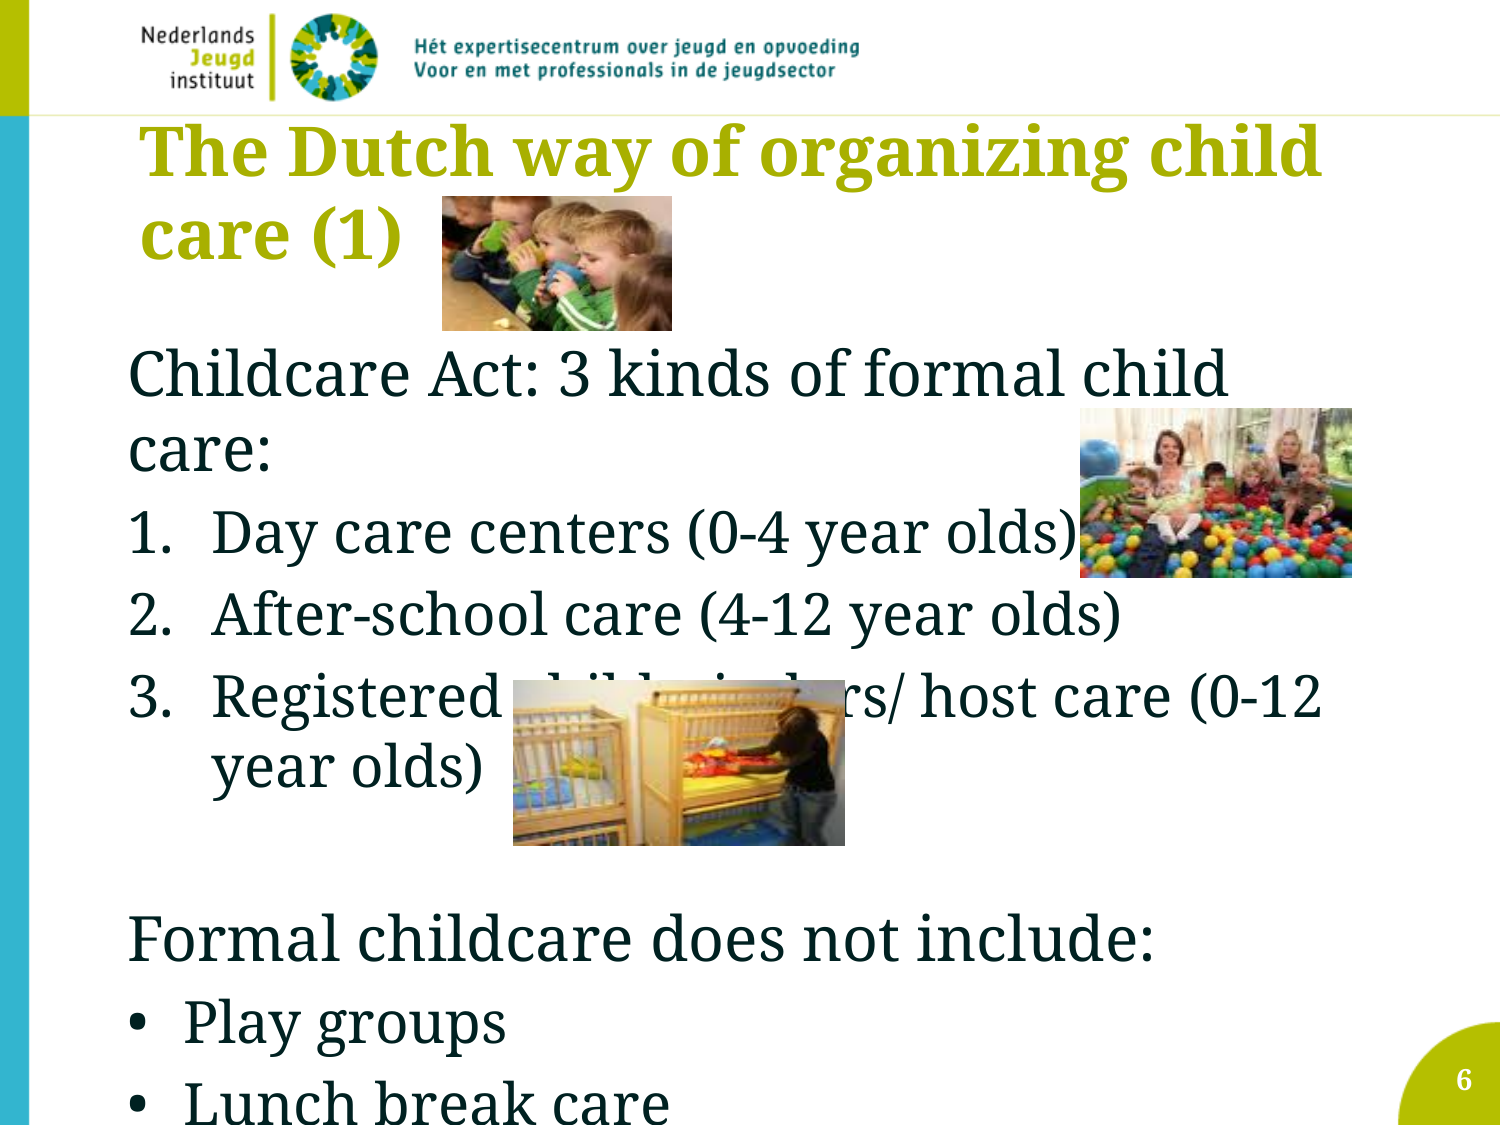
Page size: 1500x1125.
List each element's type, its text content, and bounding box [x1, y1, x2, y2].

picture [1080, 408, 1352, 578]
picture [0, 0, 1500, 1125]
picture [513, 680, 845, 847]
title The Dutch way of organizing child care (1) [124, 149, 1400, 315]
list Childcare Act: 3 kinds of formal child care: Day care centers (0-4 year olds) After-school care (4-12 year olds) Registered childminders/ host care (0-12 year olds) Formal childcare does not include: Play groups Lunch break care [112, 326, 1388, 1059]
slide_number 6 [1175, 1054, 1488, 1125]
